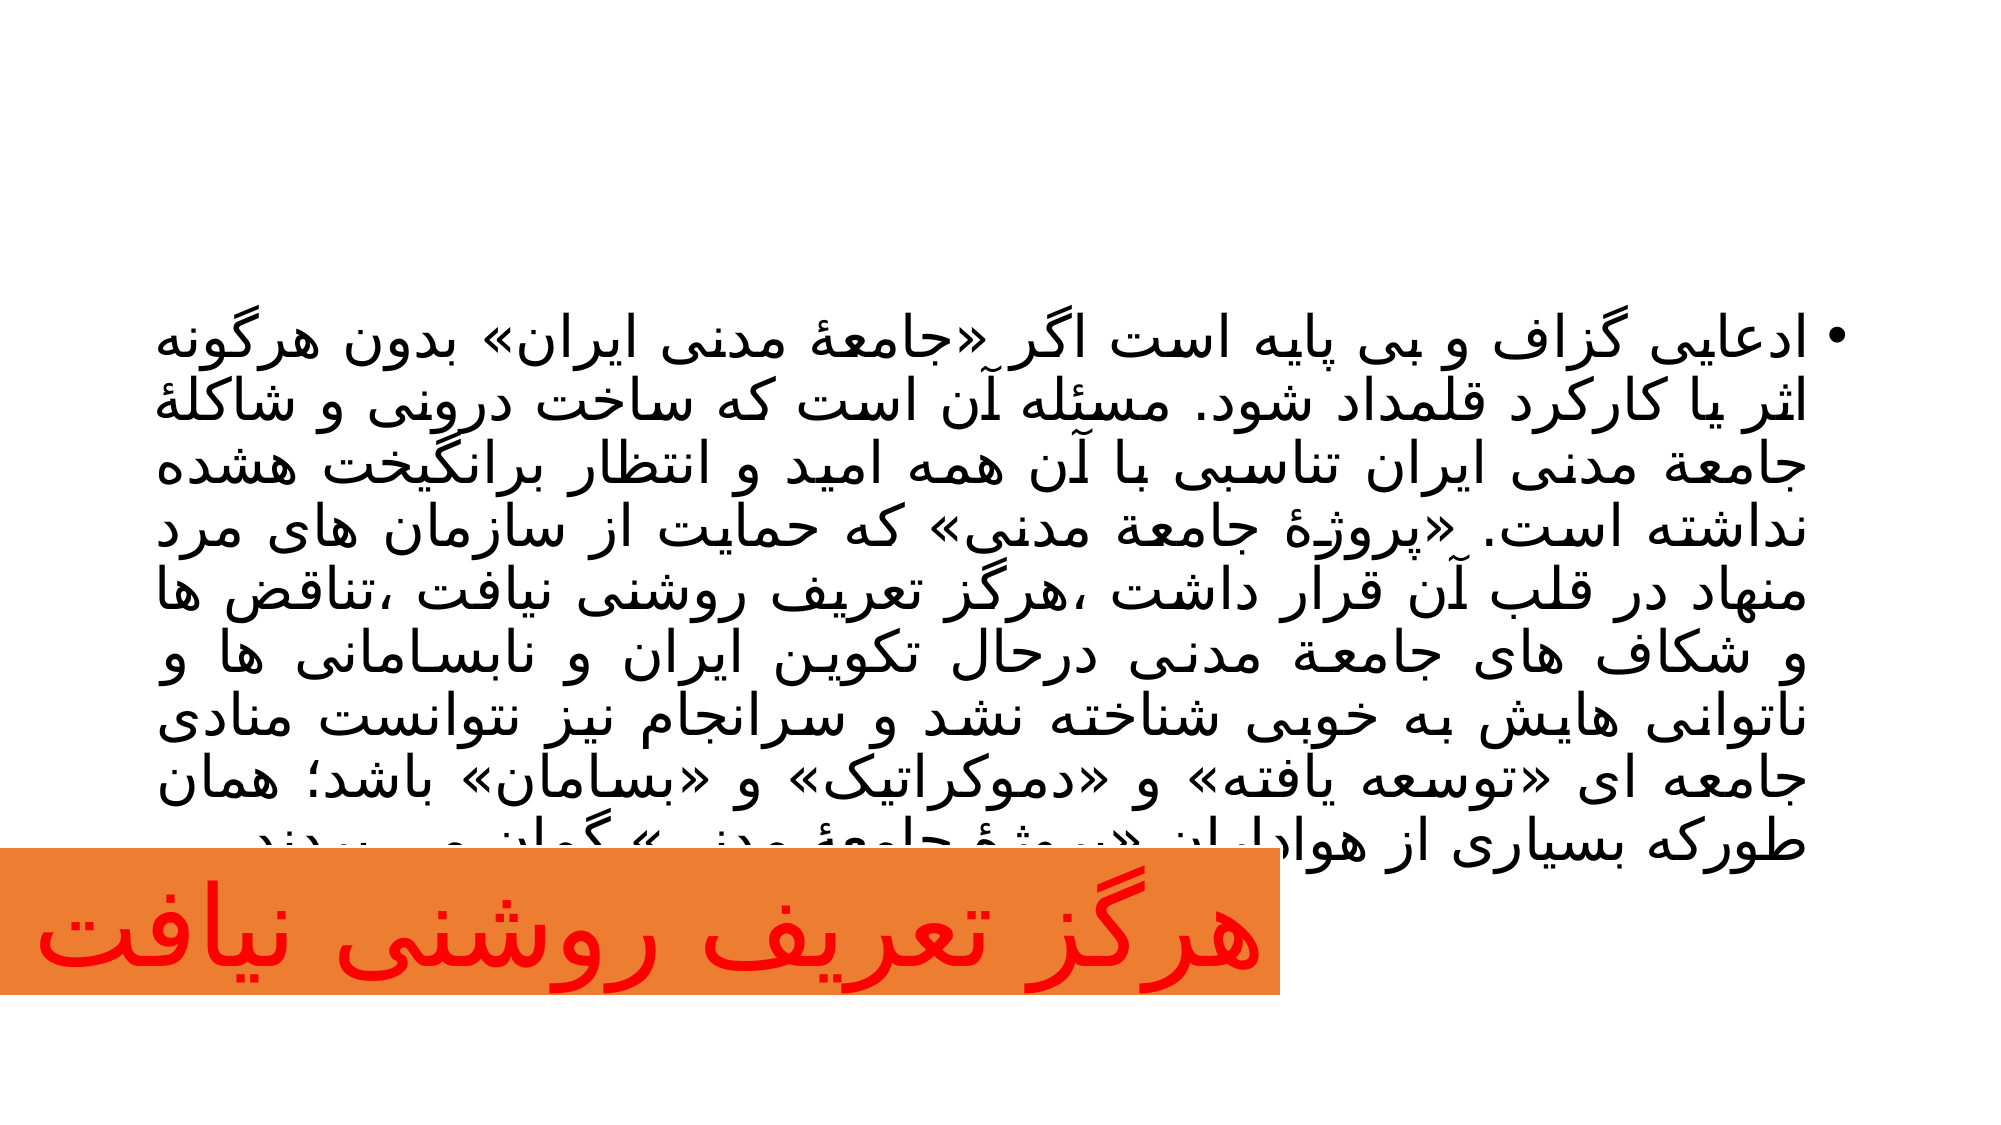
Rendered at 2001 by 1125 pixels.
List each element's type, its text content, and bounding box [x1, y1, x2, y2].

list ادعایی گزاف و بی پایه است اگر «جامعۀ مدنی ایران» بدون هرگونه اثر یا کارکرد قلمداد شود. مسئله آن است که ساخت درونی و شاکلۀ جامعة مدنی ایران تناسبی با آن همه امید و انتظار برانگیخت هشده نداشته است. «پروژۀ جامعة مدنی» که حمایت از سازمان های مرد منهاد در قلب آن قرار داشت ،هرگز تعریف روشنی نیافت ،تناقض ها و شکاف های جامعة مدنی درحال تکوین ایران و نابسامانی ها و ناتوانی هایش به خوبی شناخته نشد و سرانجام نیز نتوانست منادی جامعه ای «توسعه یافته» و «دموکراتیک» و «بسامان» باشد؛ همان طورکه بسیاری از هواداران «پروژۀ جامعۀ مدنی» گمان می بردند [137, 299, 1863, 1014]
text_box هرگز تعریف روشنی نیافت [0, 845, 1283, 998]
